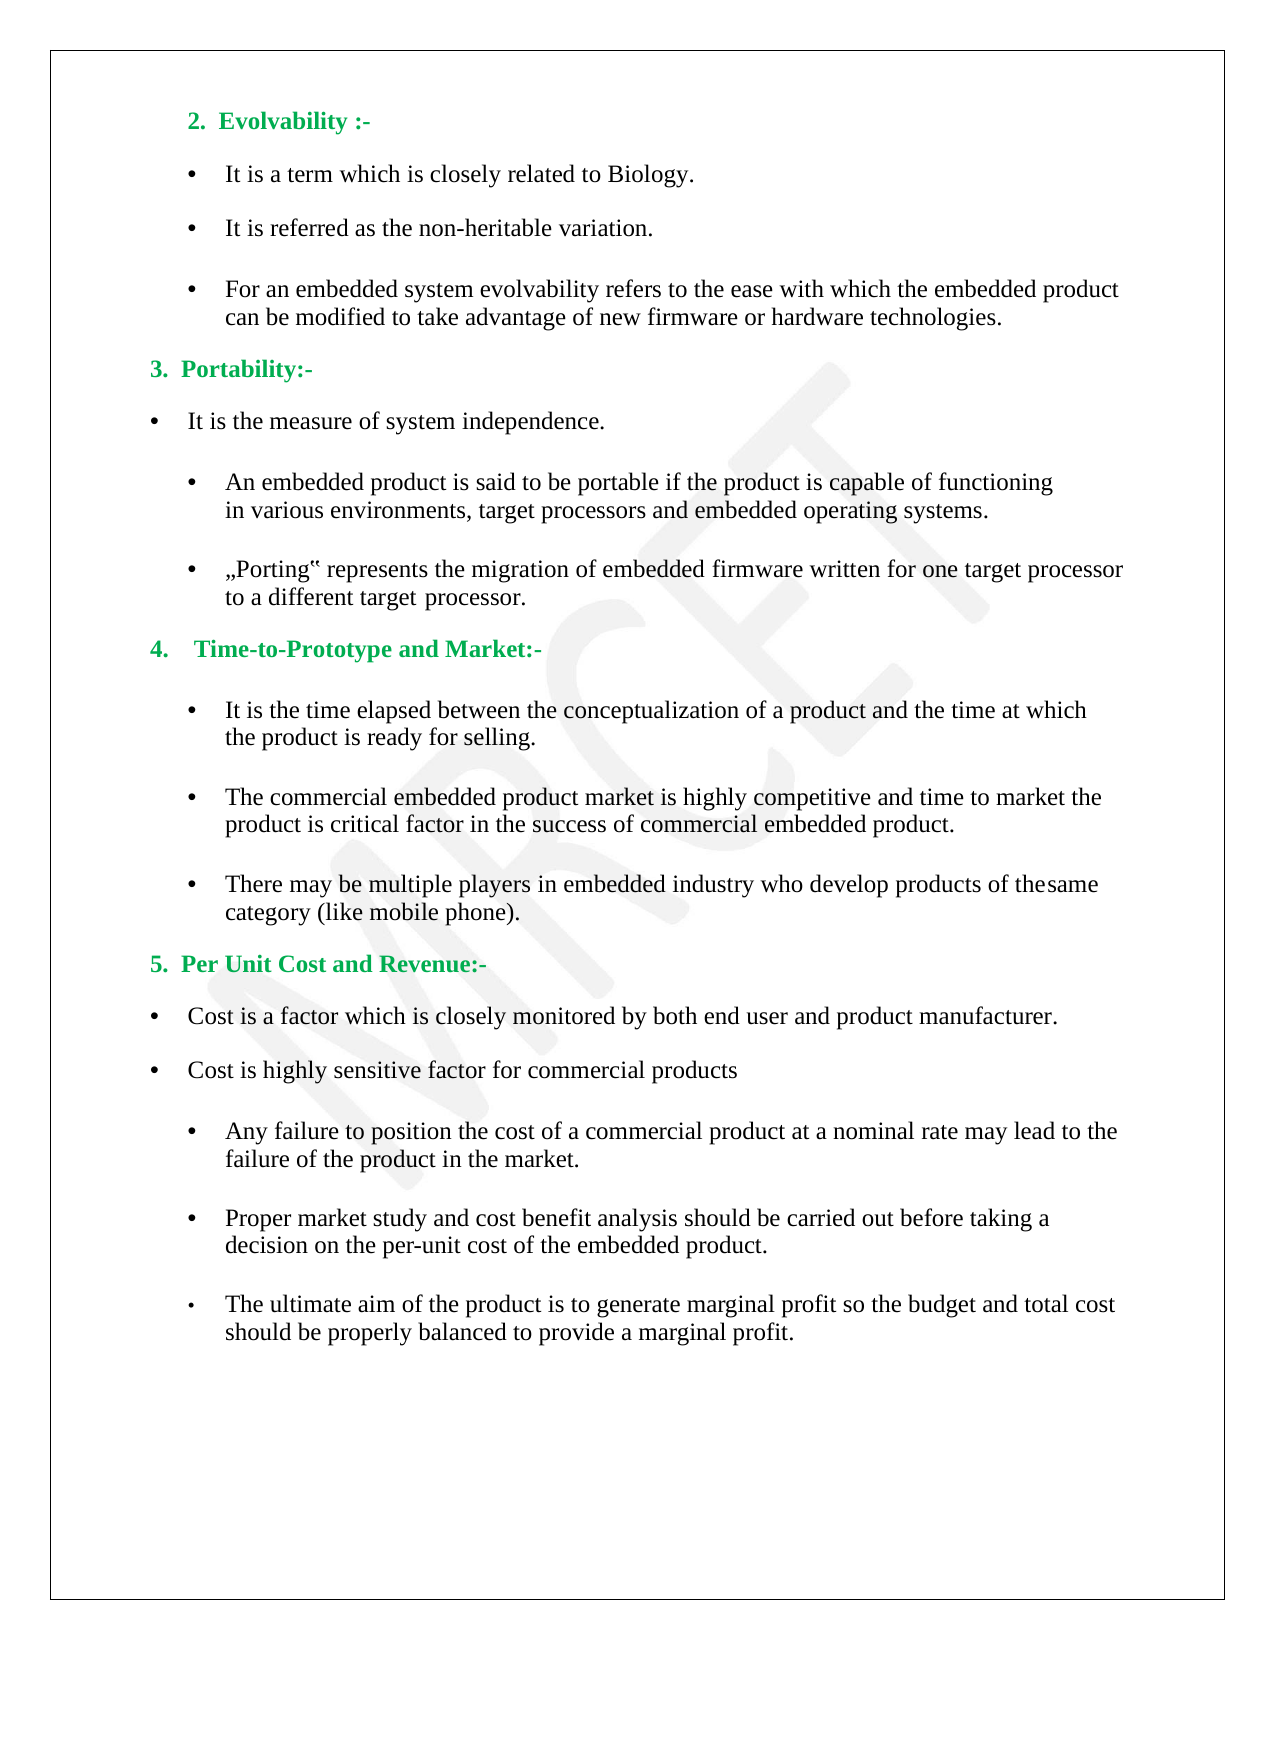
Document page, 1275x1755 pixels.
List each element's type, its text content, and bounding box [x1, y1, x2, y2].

text_box 2. Evolvability :- • It is a term which is closely related to Biology. • It is referred as the non-heritable variation. • For an embedded system evolvability refers to the ease with which the embedded product can be modified to take advantage of new firmware or hardware technologies. 3. Portability:- • It is the measure of system independence. • An embedded product is said to be portable if the product is capable of functioning in various environments, target processors and embedded operating systems. • „Porting‟ represents the migration of embedded firmware written for one target processor to a different target processor. 4. Time-to-Prototype and Market:- • It is the time elapsed between the conceptualization of a product and the time at which the product is ready for selling. • The commercial embedded product market is highly competitive and time to market the product is critical factor in the success of commercial embedded product. • There may be multiple players in embedded industry who develop products of thesame category (like mobile phone). 5. Per Unit Cost and Revenue:- • Cost is a factor which is closely monitored by both end user and product manufacturer. • Cost is highly sensitive factor for commercial products • Any failure to position the cost of a commercial product at a nominal rate may lead to the failure of the product in the market. • Proper market study and cost benefit analysis should be carried out before taking a decision on the per-unit cost of the embedded product. • The ultimate aim of the product is to generate marginal profit so the budget and total cost should be properly balanced to provide a marginal profit. [50, 50, 1225, 1600]
